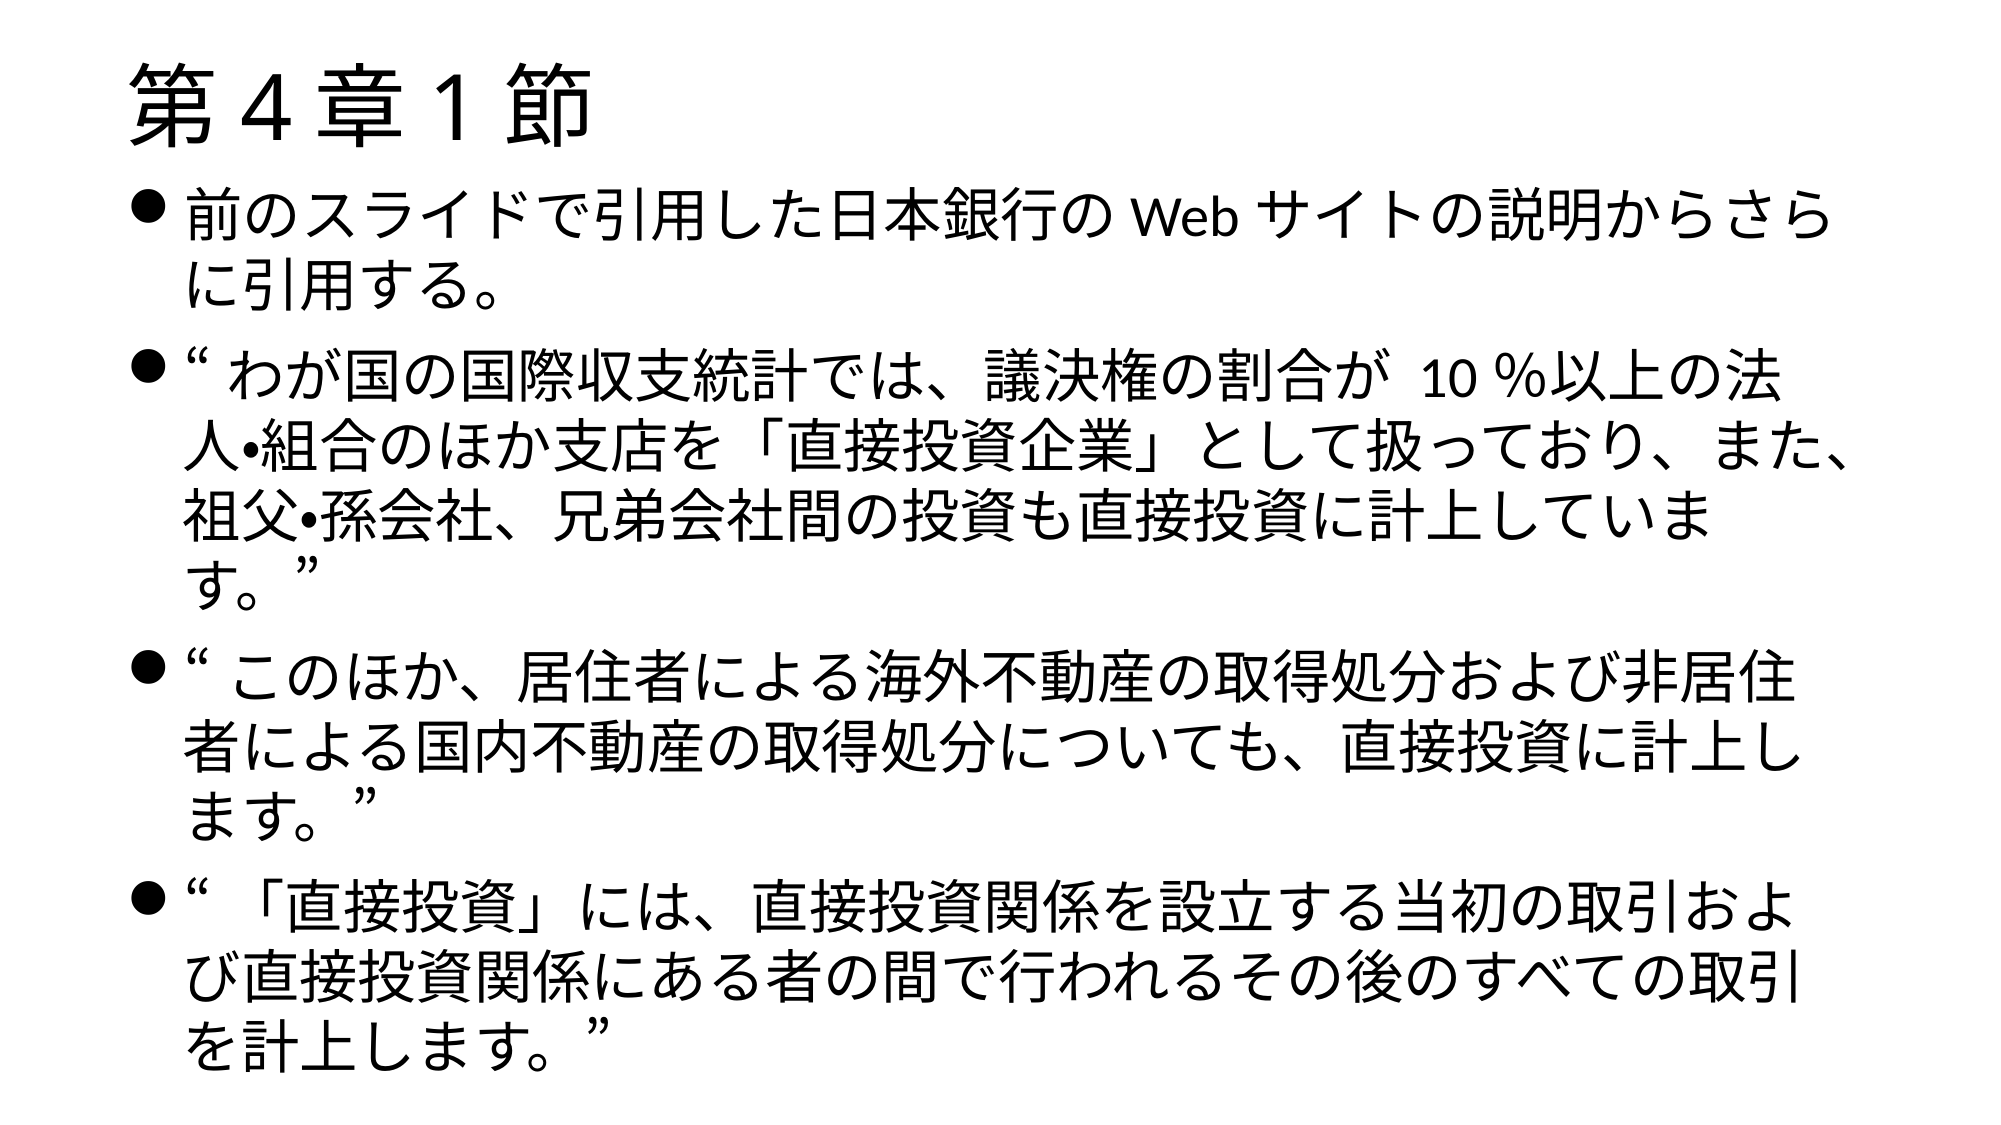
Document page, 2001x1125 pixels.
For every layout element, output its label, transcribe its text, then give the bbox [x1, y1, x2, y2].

subtitle 前のスライドで引用した日本銀行のWebサイトの説明からさらに引用する。 “わが国の国際収支統計では、議決権の割合が 10％以上の法人・組合のほか支店を「直接投資企業」として扱っており、また、祖父・孫会社、兄弟会社間の投資も直接投資に計上しています。” “このほか、居住者による海外不動産の取得処分および非居住者による国内不動産の取得処分についても、直接投資に計上します。” “「直接投資」には、直接投資関係を設立する当初の取引および直接投資関係にある者の間で行われるその後のすべての取引を計上します。” [111, 170, 1867, 1062]
title 第4章1節 [111, 51, 1855, 171]
text_box [695, 660, 726, 722]
